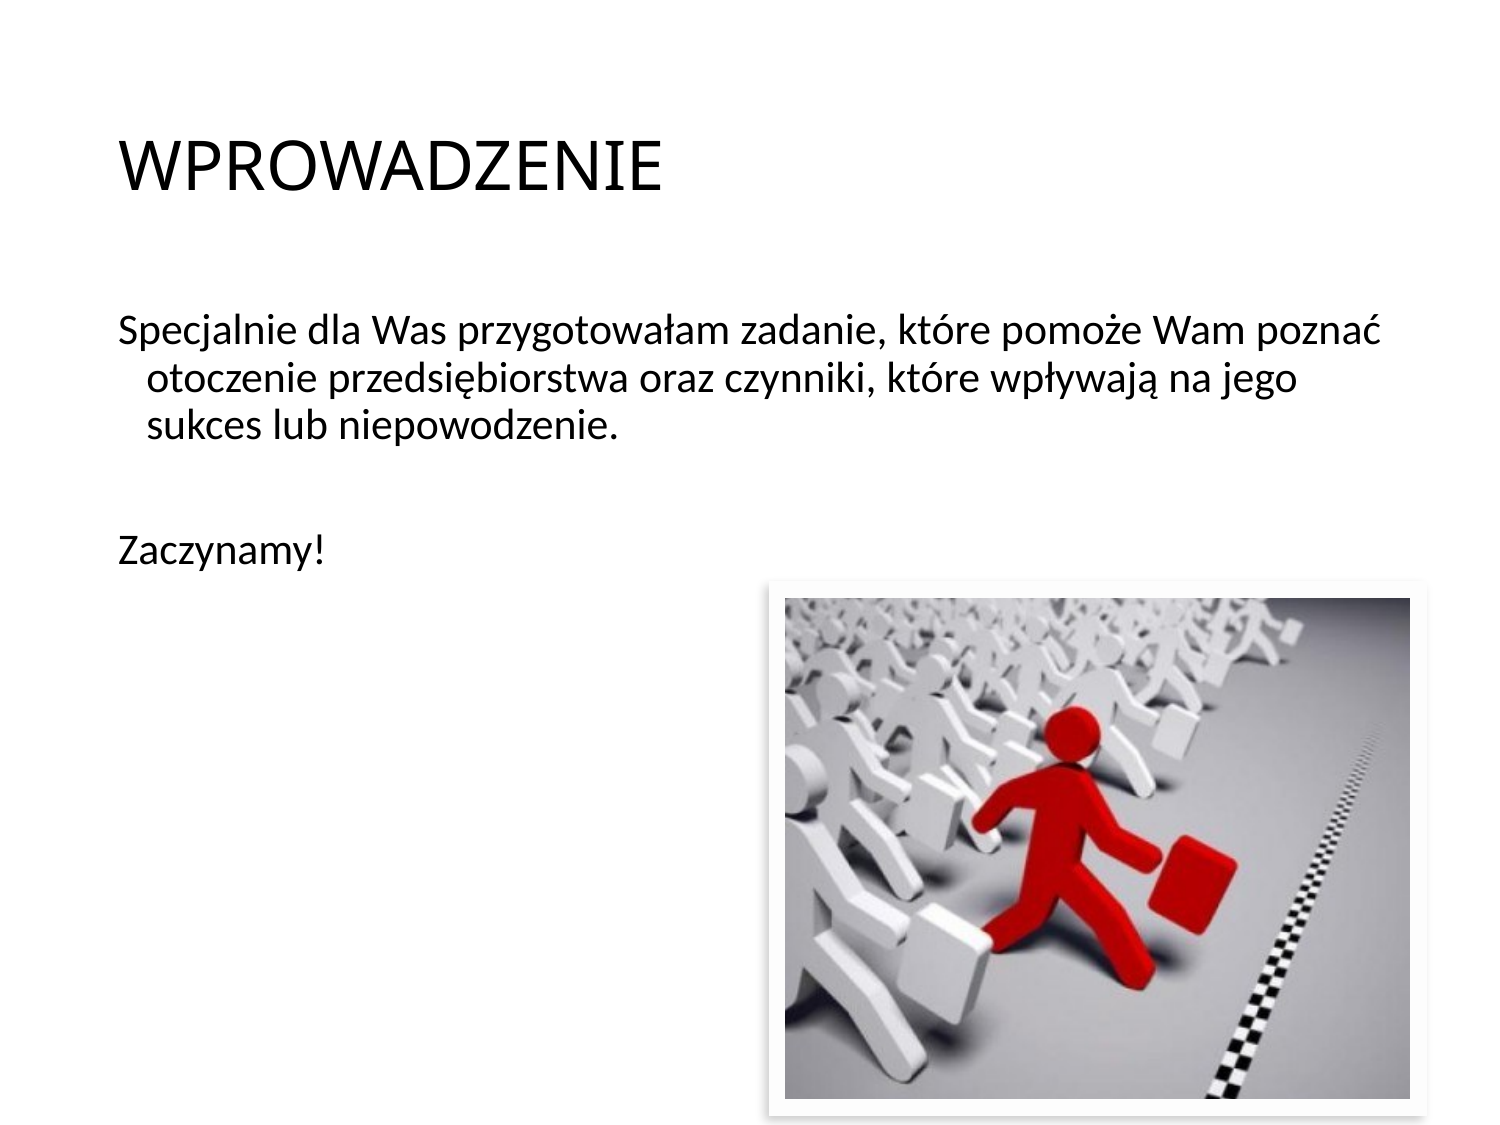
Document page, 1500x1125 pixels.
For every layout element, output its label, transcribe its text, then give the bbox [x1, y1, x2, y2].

list Specjalnie dla Was przygotowałam zadanie, które pomoże Wam poznać otoczenie przedsiębiorstwa oraz czynniki, które wpływają na jego sukces lub niepowodzenie. Zaczynamy! [103, 299, 1397, 1014]
picture [785, 597, 1411, 1100]
title WPROWADZENIE [103, 59, 1397, 278]
